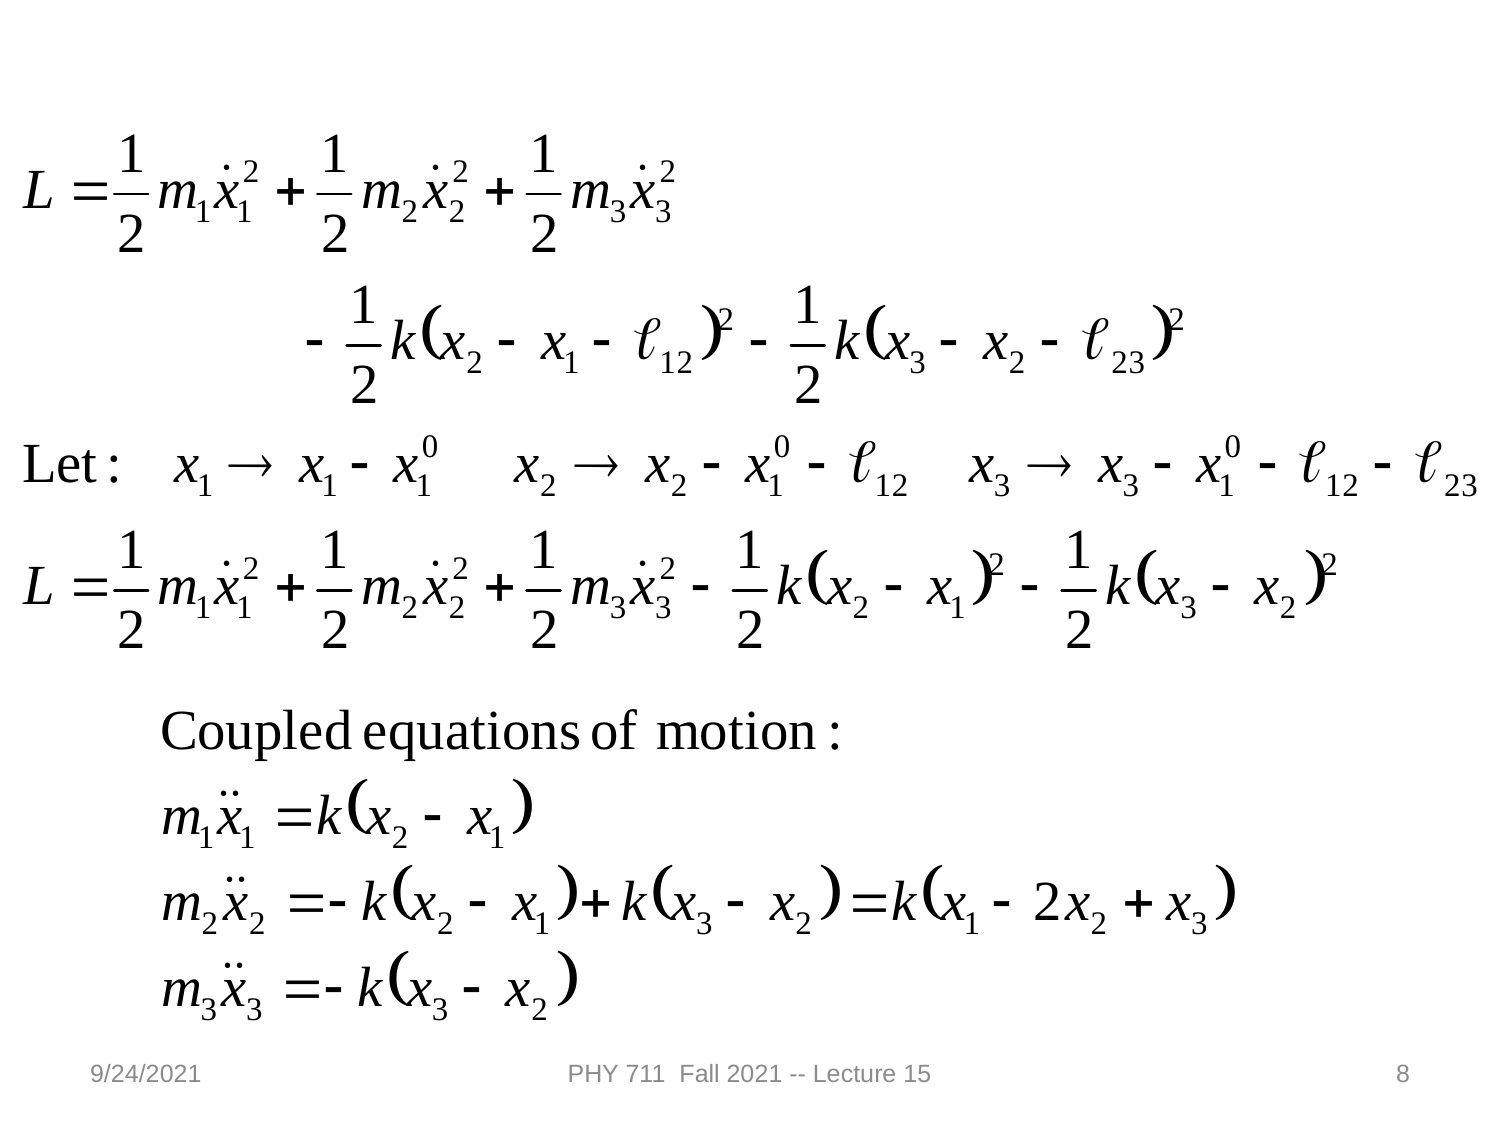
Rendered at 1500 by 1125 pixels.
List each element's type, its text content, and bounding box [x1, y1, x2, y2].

slide_number 8 [1074, 1042, 1425, 1103]
footer PHY 711 Fall 2021 -- Lecture 15 [512, 1042, 988, 1103]
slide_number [75, 1042, 425, 1103]
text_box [152, 699, 1238, 1031]
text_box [13, 115, 1491, 663]
